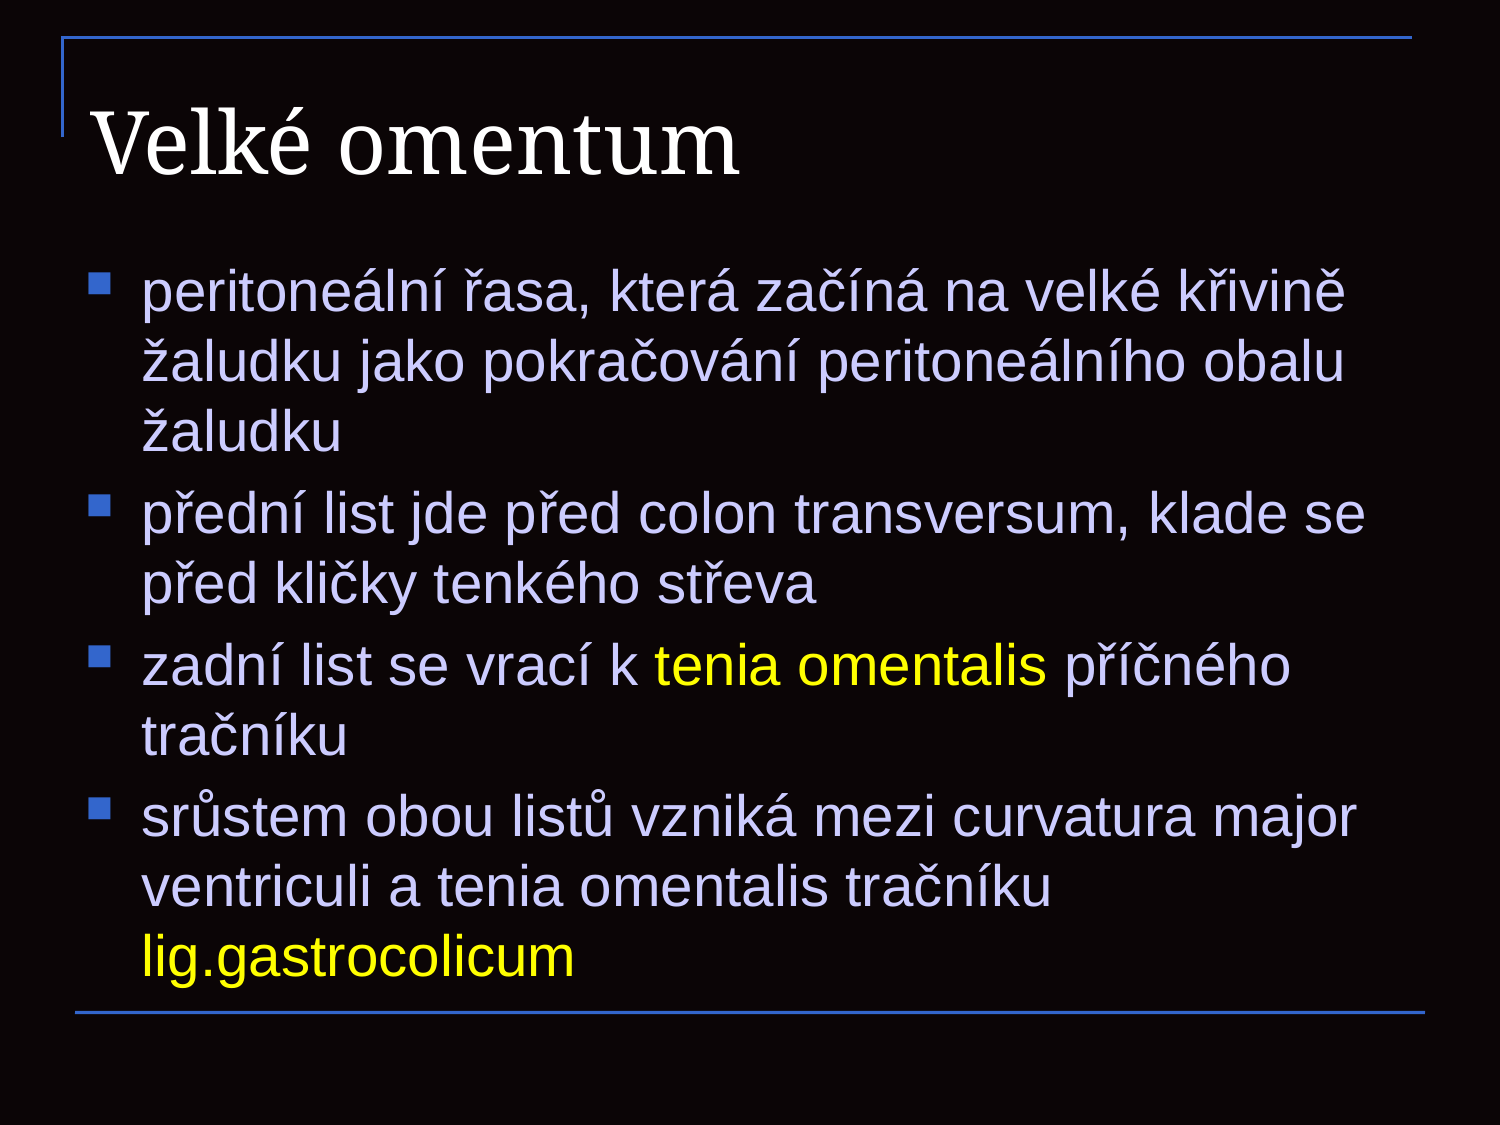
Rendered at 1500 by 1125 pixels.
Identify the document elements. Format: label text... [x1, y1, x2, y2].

list peritoneální řasa, která začíná na velké křivině žaludku jako pokračování peritoneálního obalu žaludku přední list jde před colon transversum, klade se před kličky tenkého střeva zadní list se vrací k tenia omentalis příčného tračníku srůstem obou listů vzniká mezi curvatura major ventriculi a tenia omentalis tračníku lig.gastrocolicum [70, 245, 1421, 990]
title Velké omentum [74, 45, 1426, 233]
